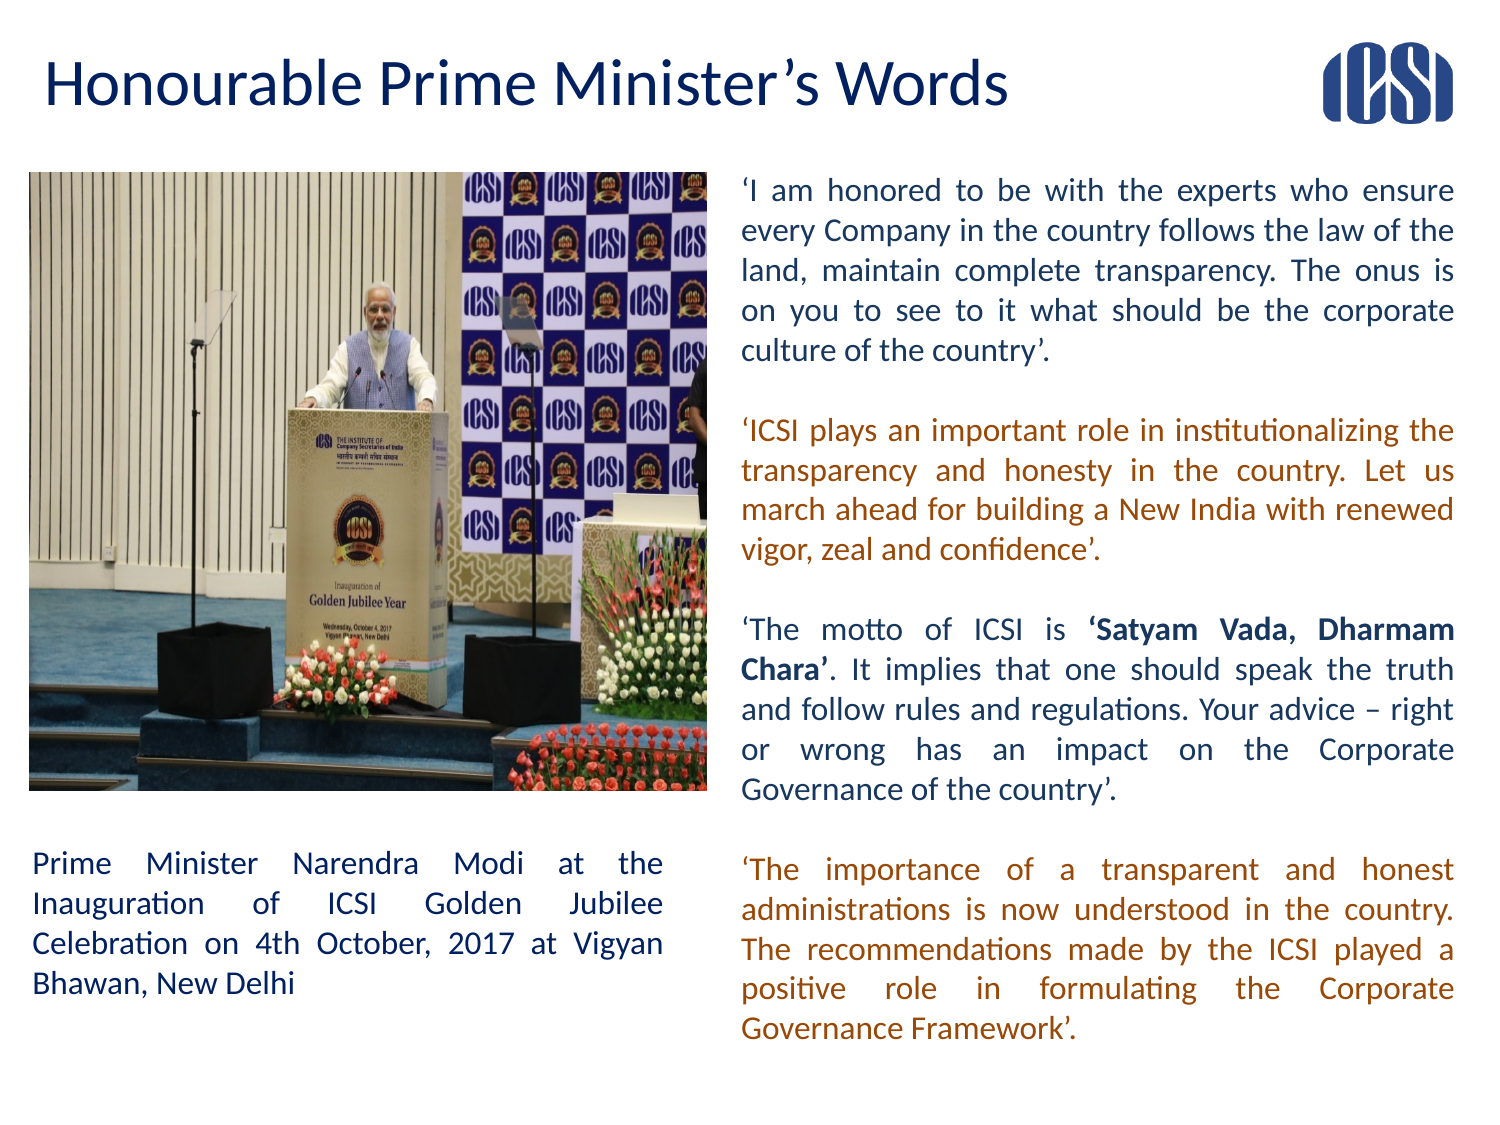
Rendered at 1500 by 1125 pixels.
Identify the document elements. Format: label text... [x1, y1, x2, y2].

text_box Prime Minister Narendra Modi at the Inauguration of ICSI Golden Jubilee Celebration on 4th October, 2017 at Vigyan Bhawan, New Delhi [17, 834, 680, 1009]
picture [1323, 41, 1453, 124]
text_box ‘I am honored to be with the experts who ensure every Company in the country follows the law of the land, maintain complete transparency. The onus is on you to see to it what should be the corporate culture of the country’. ‘ICSI plays an important role in institutionalizing the transparency and honesty in the country. Let us march ahead for building a New India with renewed vigor, zeal and confidence’. ‘The motto of ICSI is ‘Satyam Vada, Dharmam Chara’. It implies that one should speak the truth and follow rules and regulations. Your advice – right or wrong has an impact on the Corporate Governance of the country’. ‘The importance of a transparent and honest administrations is now understood in the country. The recommendations made by the ICSI played a positive role in formulating the Corporate Governance Framework’. [726, 160, 1471, 1054]
picture [28, 172, 708, 792]
text_box Honourable Prime Minister’s Words [29, 31, 1176, 126]
